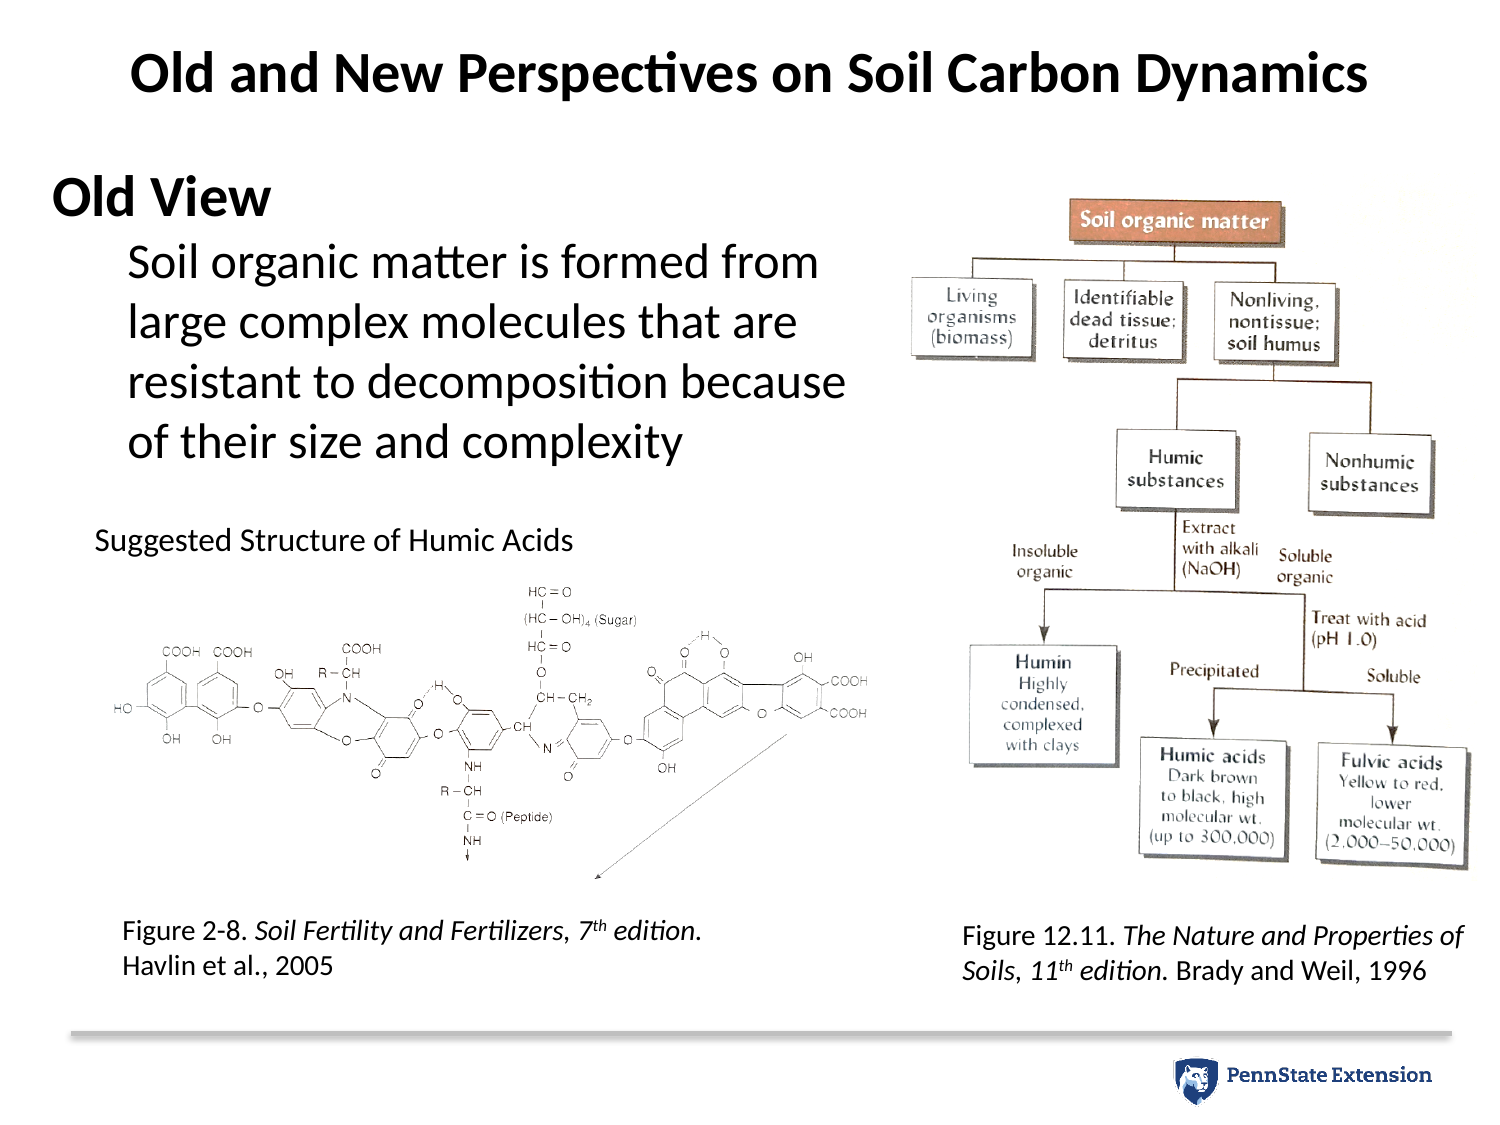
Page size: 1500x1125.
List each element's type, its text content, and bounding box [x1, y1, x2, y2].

picture [89, 173, 1500, 881]
text_box Suggested Structure of Humic Acids [79, 511, 728, 566]
picture [1154, 1037, 1452, 1125]
text_box Figure 12.11. The Nature and Properties of Soils, 11th edition. Brady and Weil, 1996 [947, 909, 1488, 994]
text_box Figure 2-8. Soil Fertility and Fertilizers, 7th edition. Havlin et al., 2005 [107, 903, 756, 989]
text_box Old View Soil organic matter is formed from large complex molecules that are resistant to decomposition because of their size and complexity [37, 150, 900, 476]
title Old and New Perspectives on Soil Carbon Dynamics [12, 0, 1488, 138]
